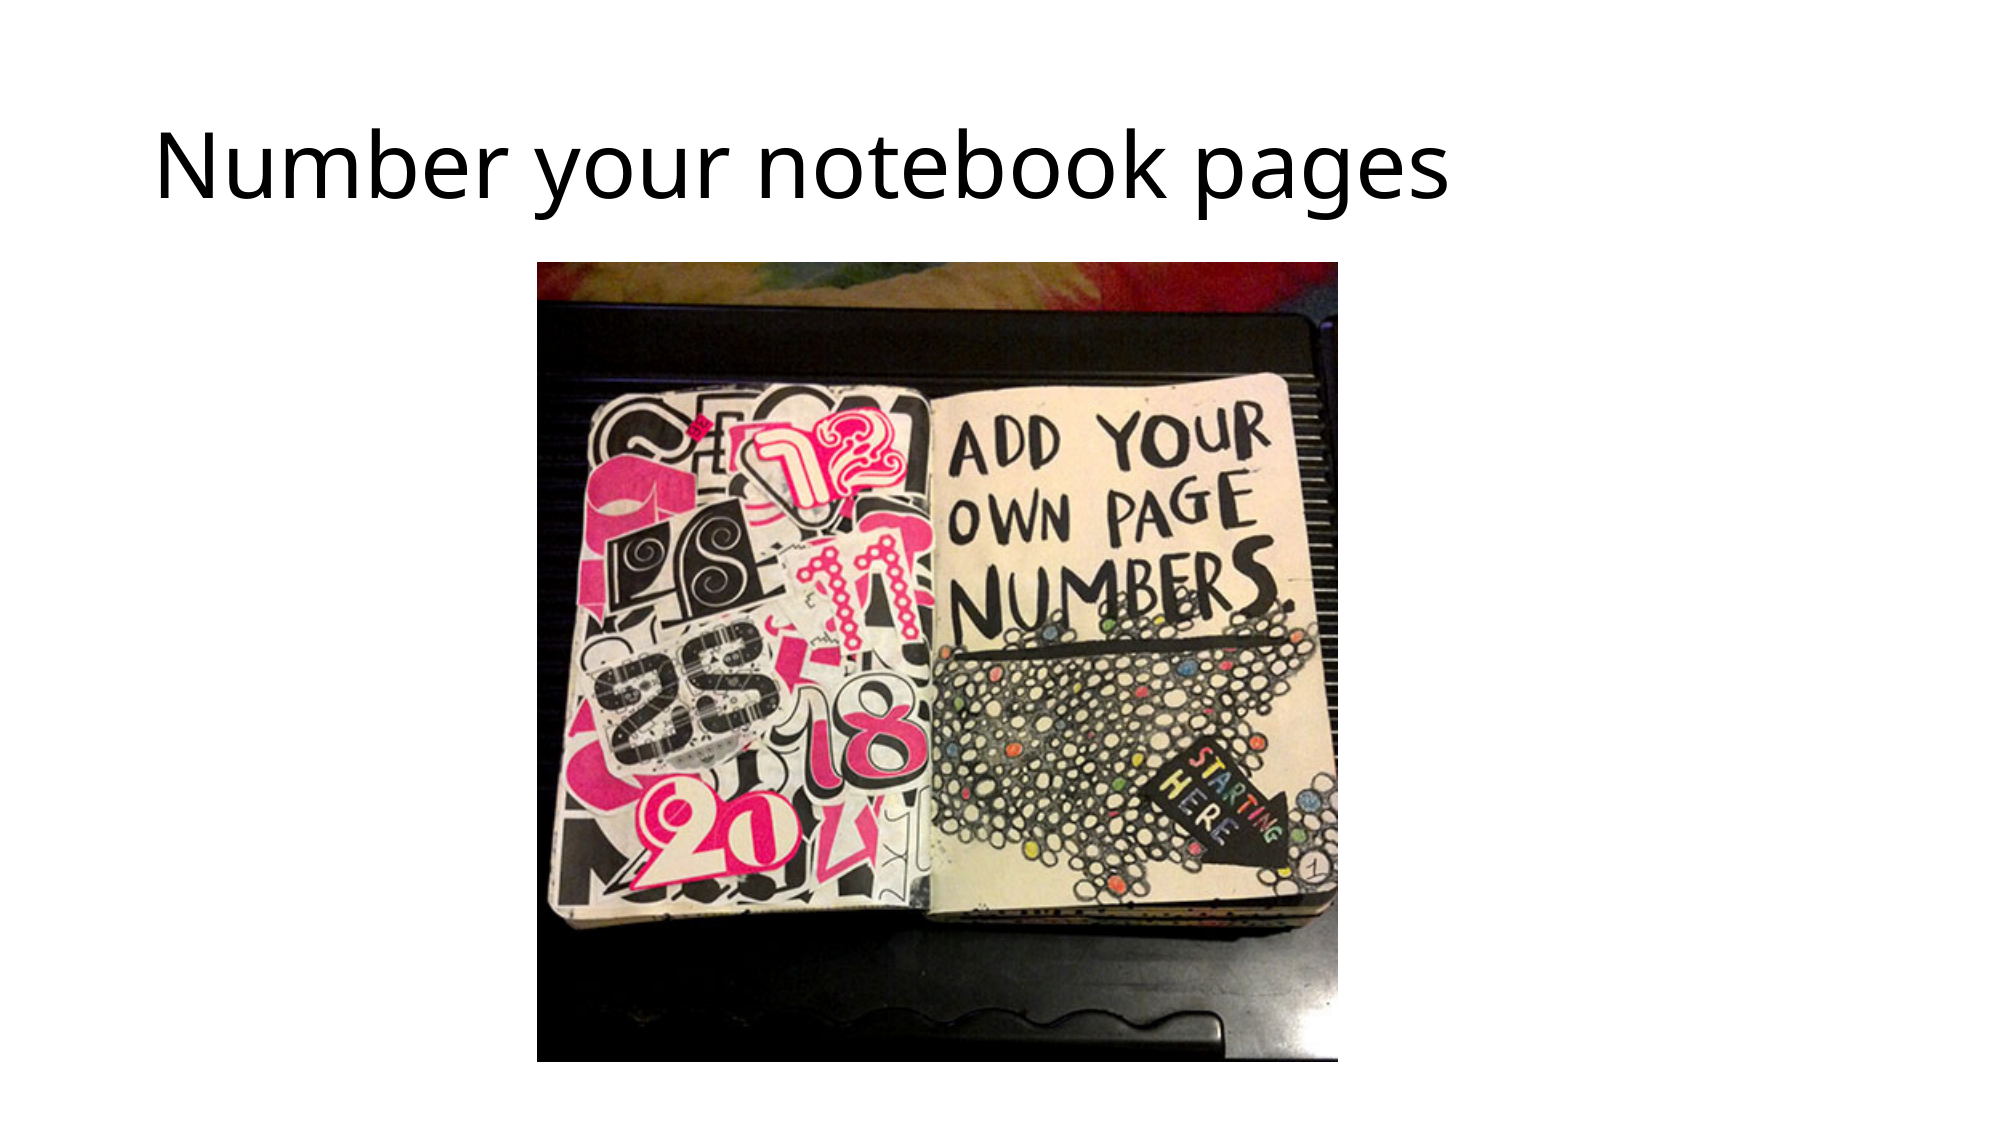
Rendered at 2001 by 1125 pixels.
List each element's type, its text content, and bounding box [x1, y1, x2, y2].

title Number your notebook pages [137, 59, 1863, 278]
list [537, 262, 1338, 1062]
